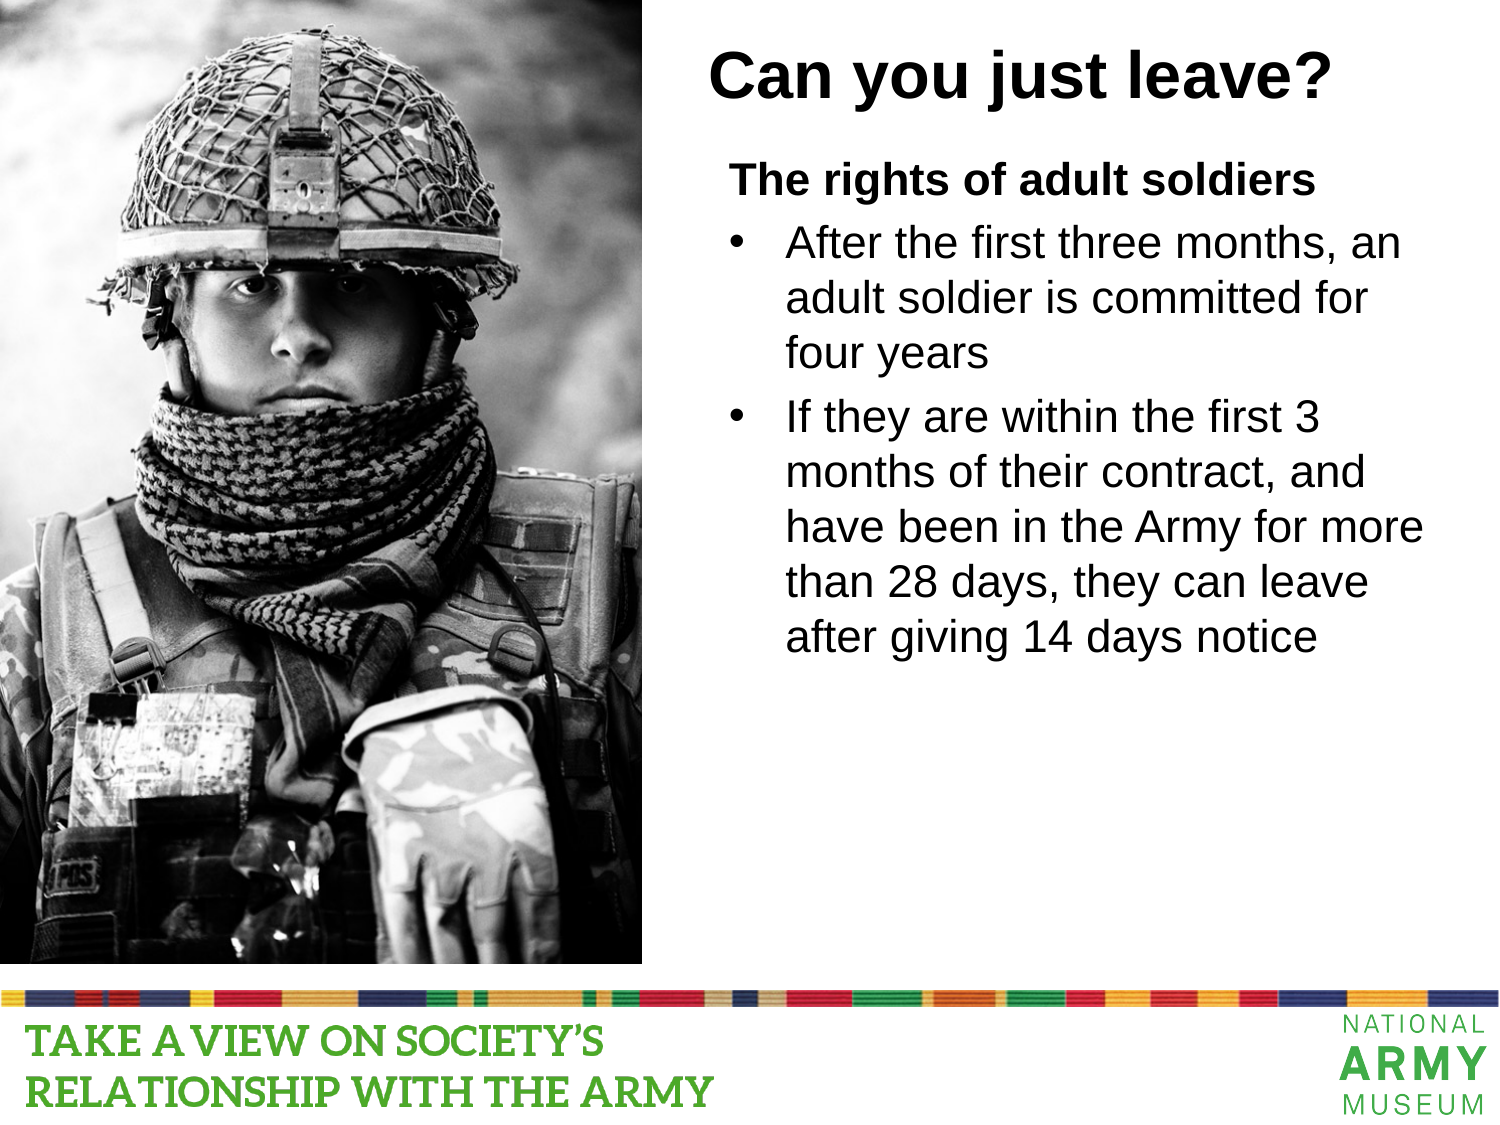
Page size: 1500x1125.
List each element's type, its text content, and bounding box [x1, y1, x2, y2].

picture [1339, 1014, 1487, 1116]
picture [25, 1022, 715, 1107]
title Can you just leave? [693, 0, 1413, 144]
picture [0, 0, 642, 964]
picture [0, 990, 1500, 1008]
list The rights of adult soldiers After the first three months, an adult soldier is committed for four years If they are within the first 3 months of their contract, and have been in the Army for more than 28 days, they can leave after giving 14 days notice [714, 141, 1456, 885]
